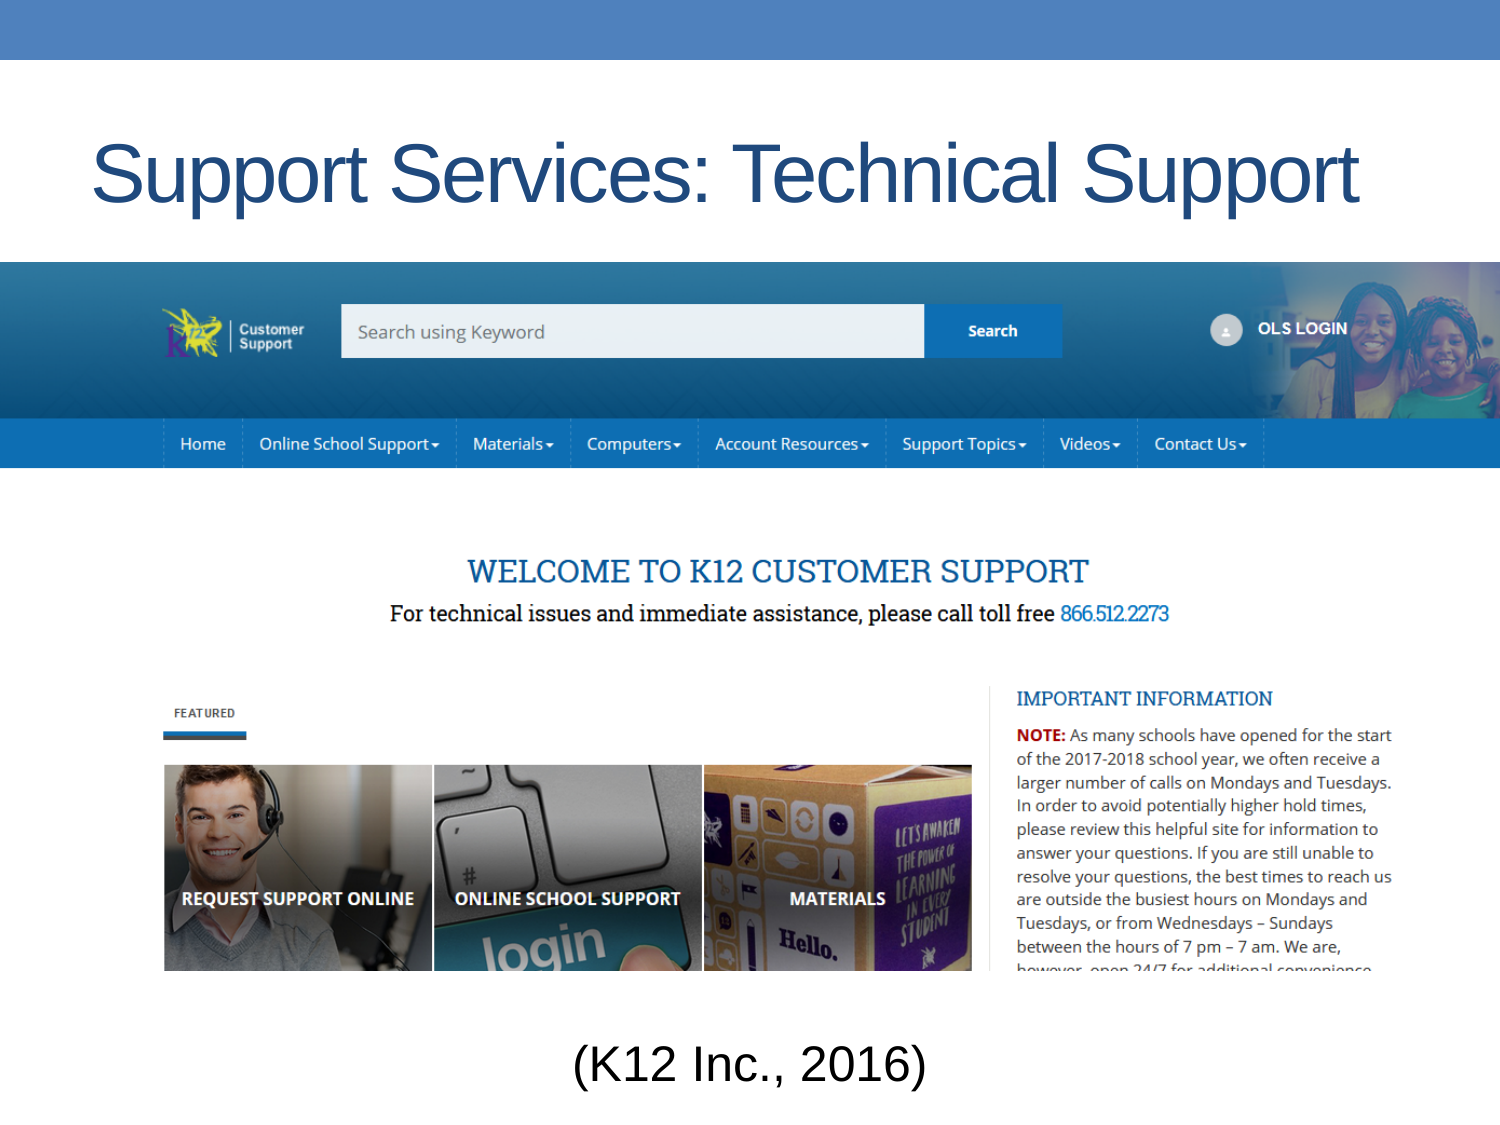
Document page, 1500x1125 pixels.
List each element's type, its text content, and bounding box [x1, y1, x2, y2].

picture [0, 262, 1500, 971]
title Support Services: Technical Support [75, 87, 1425, 250]
list (K12 Inc., 2016) [0, 1024, 1500, 1100]
